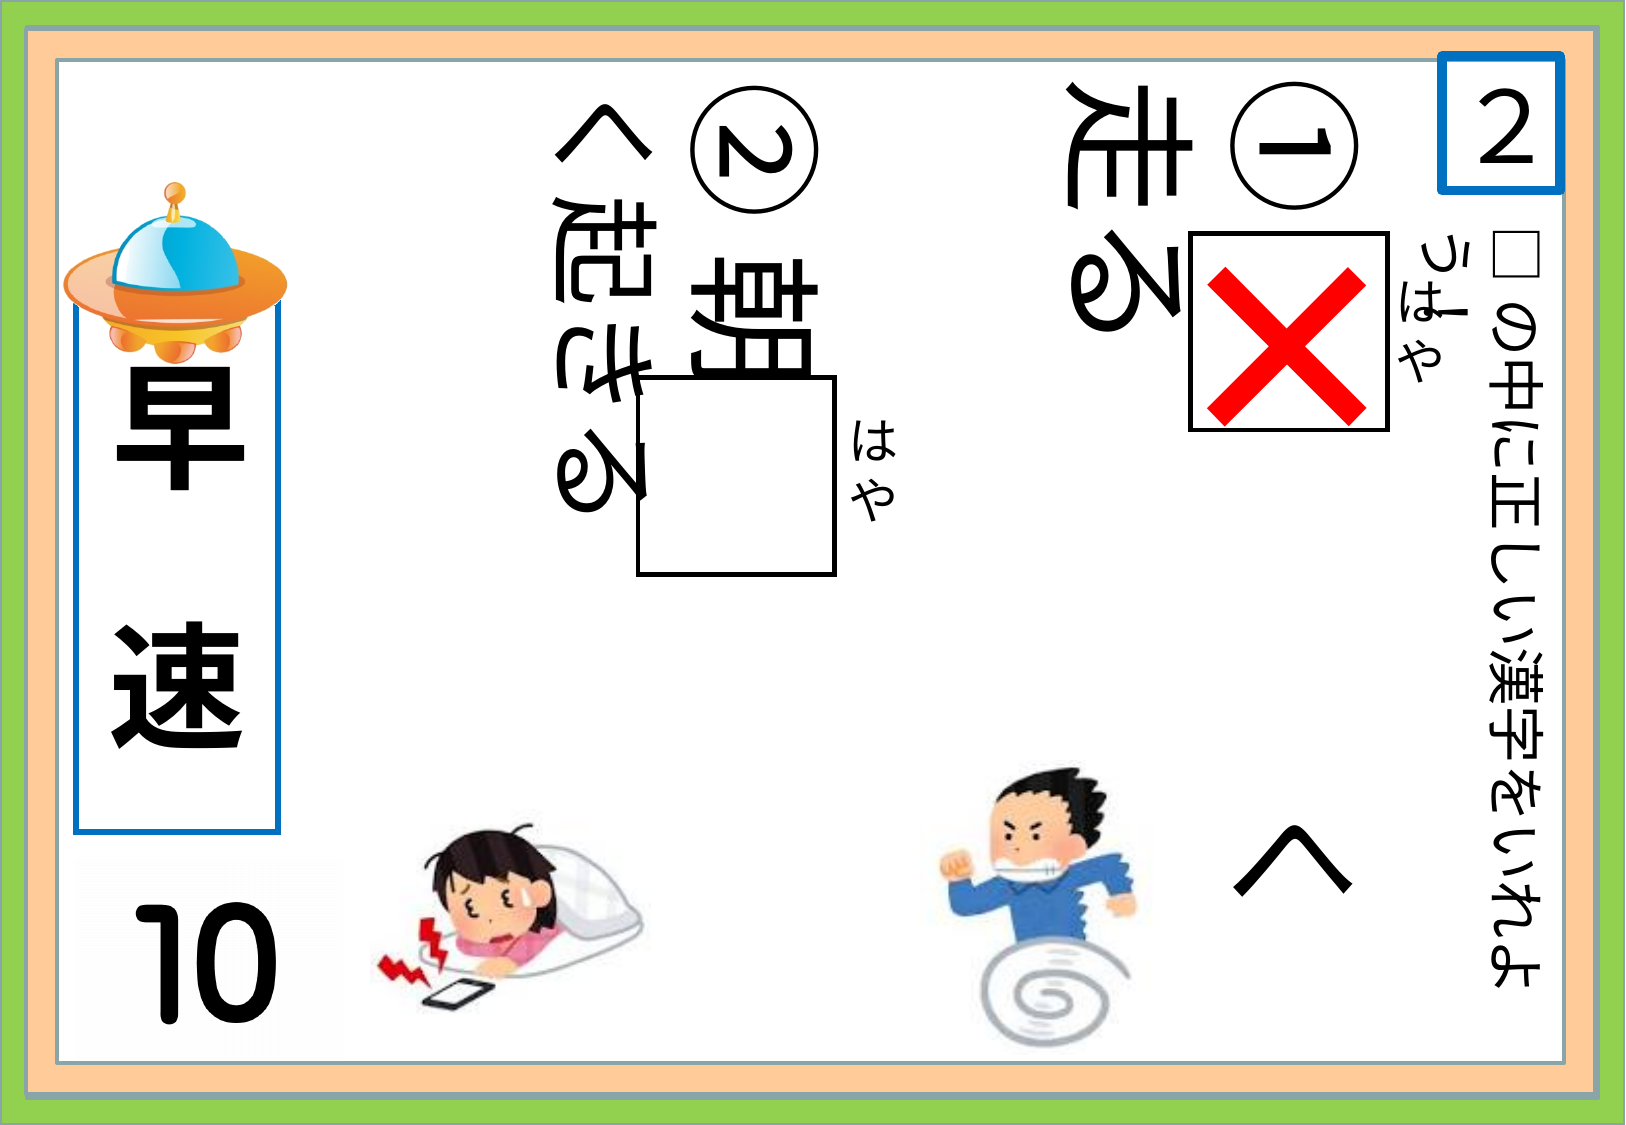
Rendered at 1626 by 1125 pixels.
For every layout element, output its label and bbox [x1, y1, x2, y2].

text_box [0, 0, 1625, 1125]
text_box [74, 858, 344, 1061]
picture [60, 179, 288, 365]
picture [370, 794, 637, 1032]
text_box [637, 66, 889, 1065]
picture [920, 760, 1167, 1055]
text_box [1190, 62, 1436, 1061]
